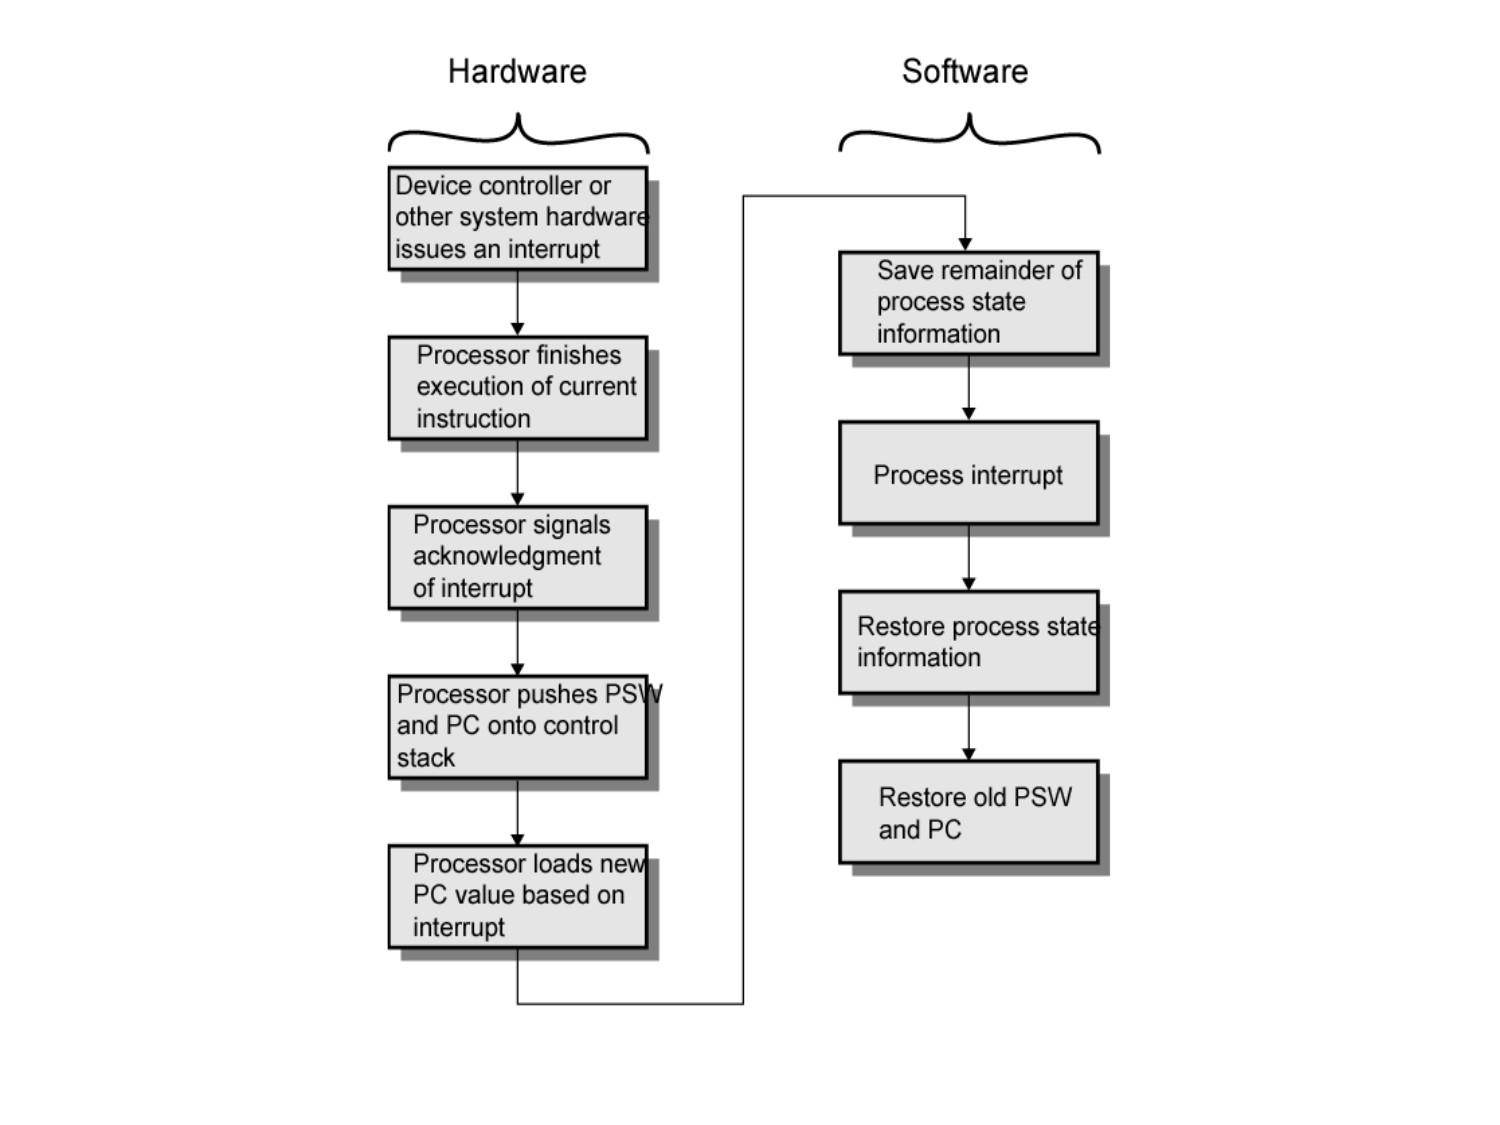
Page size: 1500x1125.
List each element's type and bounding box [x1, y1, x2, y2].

picture [387, 49, 1111, 1013]
